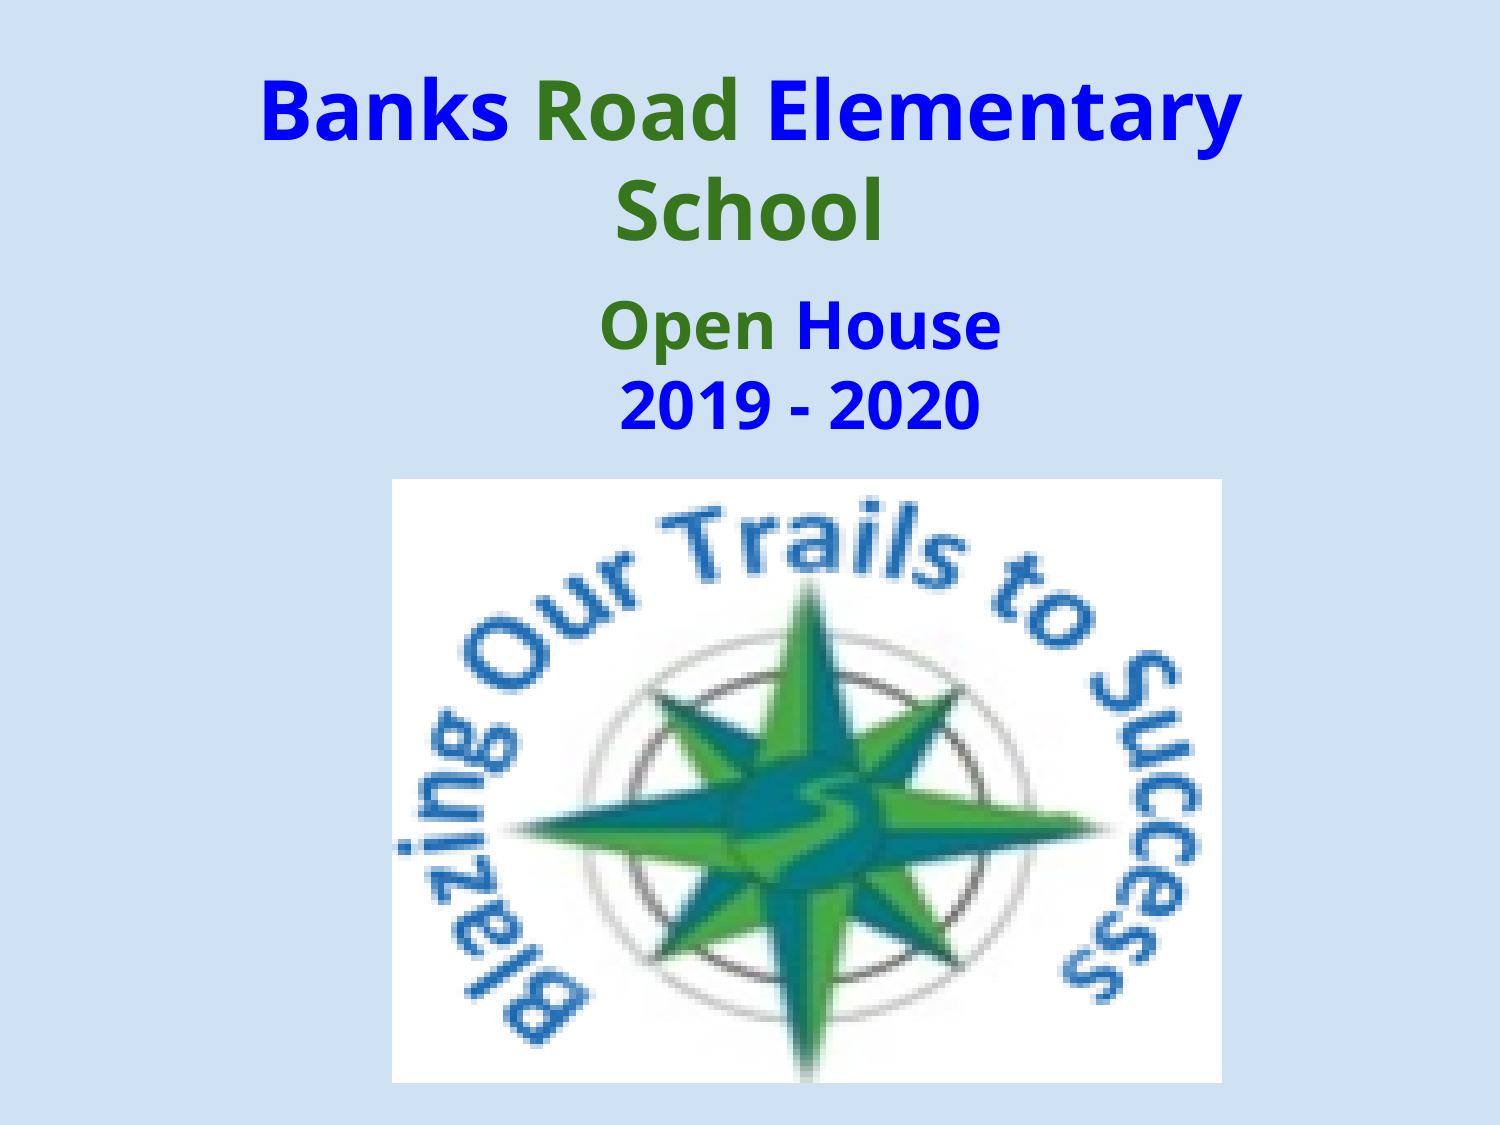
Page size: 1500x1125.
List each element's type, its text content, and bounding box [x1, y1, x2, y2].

subtitle Open House 2019 - 2020 [457, 275, 1145, 477]
picture [391, 479, 1222, 1083]
title Banks Road Elementary School [112, 86, 1388, 328]
